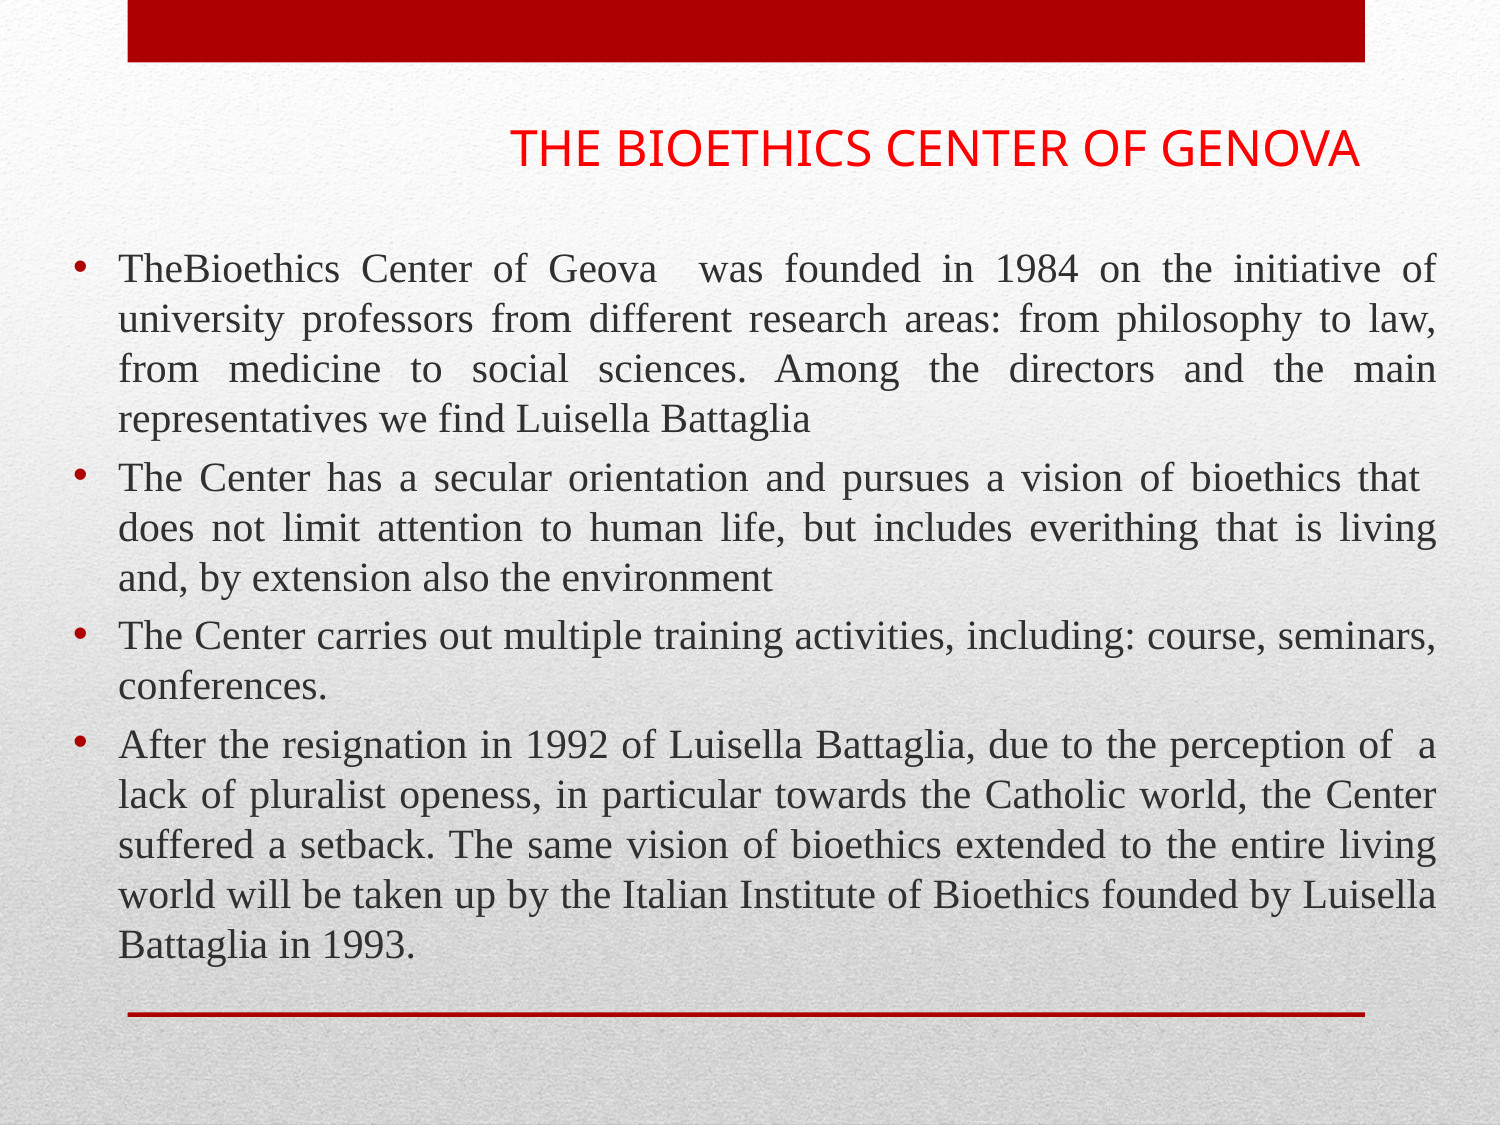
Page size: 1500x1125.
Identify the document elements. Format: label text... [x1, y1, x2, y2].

list TheBioethics Center of Geova was founded in 1984 on the initiative of university professors from different research areas: from philosophy to law, from medicine to social sciences. Among the directors and the main representatives we find Luisella Battaglia The Center has a secular orientation and pursues a vision of bioethics that does not limit attention to human life, but includes everithing that is living and, by extension also the environment The Center carries out multiple training activities, including: course, seminars, conferences. After the resignation in 1992 of Luisella Battaglia, due to the perception of a lack of pluralist openess, in particular towards the Catholic world, the Center suffered a setback. The same vision of bioethics extended to the entire living world will be taken up by the Italian Institute of Bioethics founded by Luisella Battaglia in 1993. [58, 208, 1453, 1000]
title THE BIOETHICS CENTER OF GENOVA [53, 90, 1454, 185]
